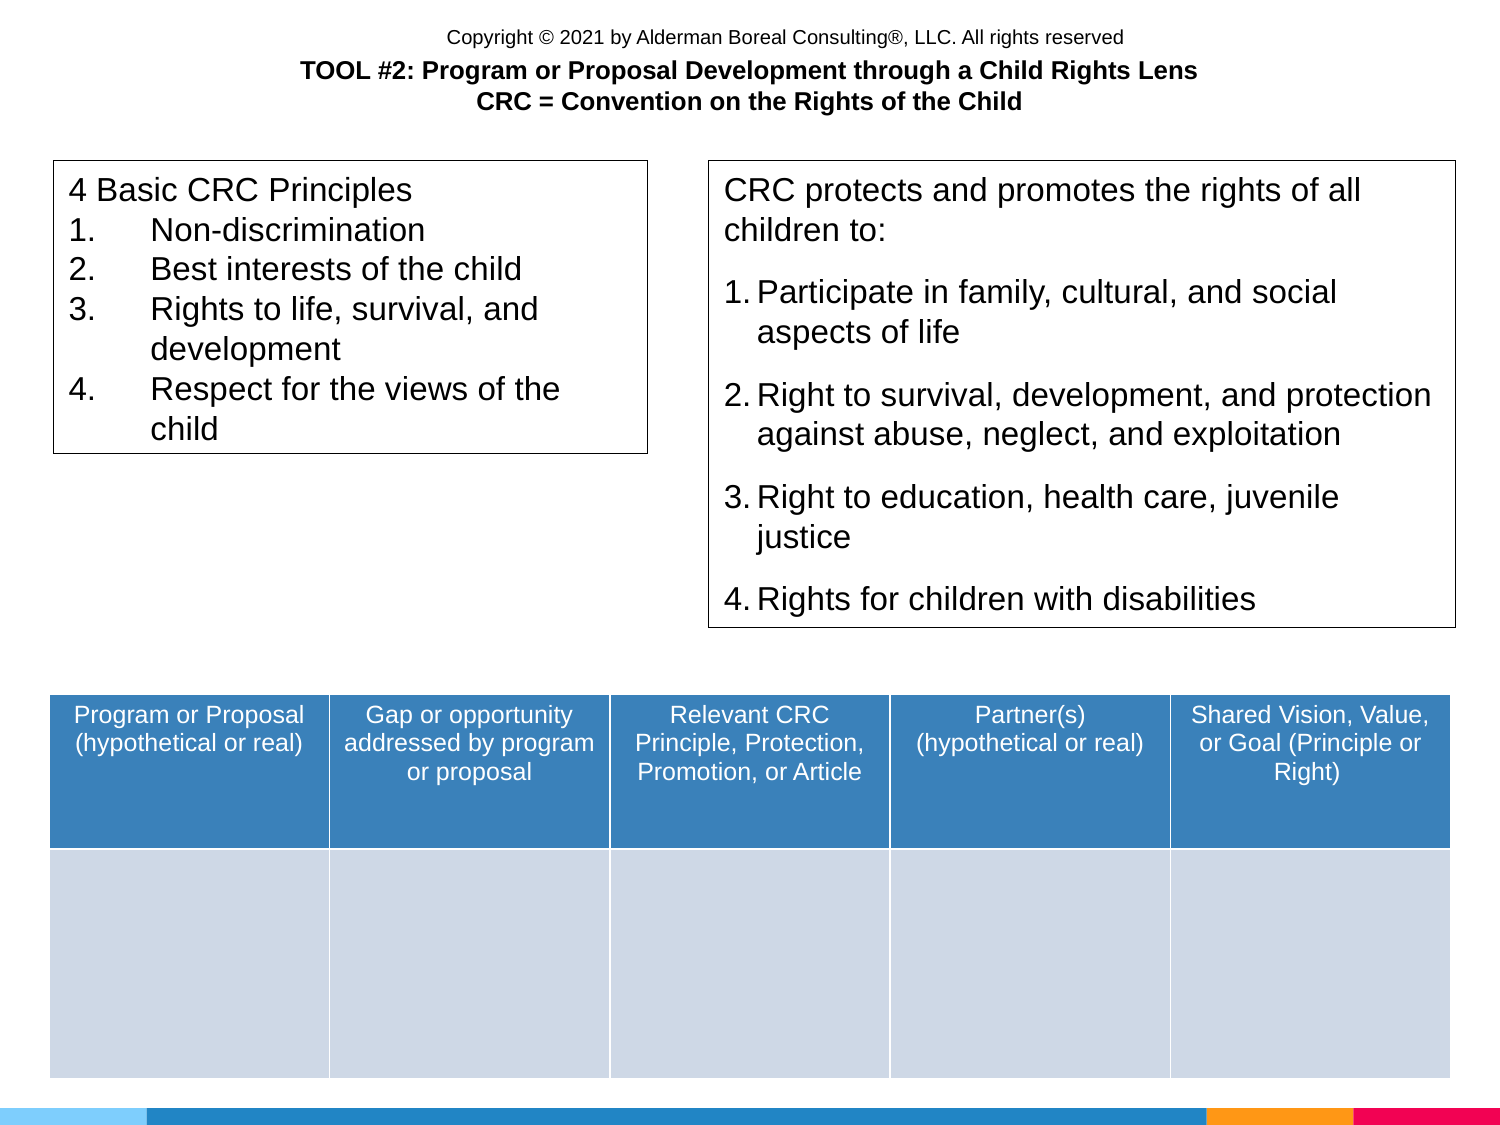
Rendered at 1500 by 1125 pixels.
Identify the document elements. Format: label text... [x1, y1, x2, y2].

table_cell [611, 850, 889, 1078]
table_header Shared Vision, Value, or Goal (Principle or Right) [1171, 695, 1450, 848]
table_cell [1171, 850, 1450, 1078]
text_box TOOL #2: Program or Proposal Development through a Child Rights Lens CRC = Convention on the Rights of the Child [285, 46, 1215, 123]
table_header Program or Proposal (hypothetical or real) [50, 695, 329, 848]
table_header Gap or opportunity addressed by program or proposal [330, 695, 609, 848]
table_header Partner(s) (hypothetical or real) [891, 695, 1170, 848]
table_header Relevant CRC Principle, Protection, Promotion, or Article [611, 695, 889, 848]
text_box 4 Basic CRC Principles Non-discrimination Best interests of the child Rights to life, survival, and development Respect for the views of the child [53, 160, 648, 454]
table_cell [330, 850, 609, 1078]
text_box CRC protects and promotes the rights of all children to: Participate in family, cultural, and social aspects of life Right to survival, development, and protection against abuse, neglect, and exploitation Right to education, health care, juvenile justice Rights for children with disabilities [708, 160, 1456, 628]
text_box Copyright © 2021 by Alderman Boreal Consulting®, LLC. All rights reserved [431, 16, 1141, 56]
table_cell [50, 850, 329, 1078]
table_cell [891, 850, 1170, 1078]
